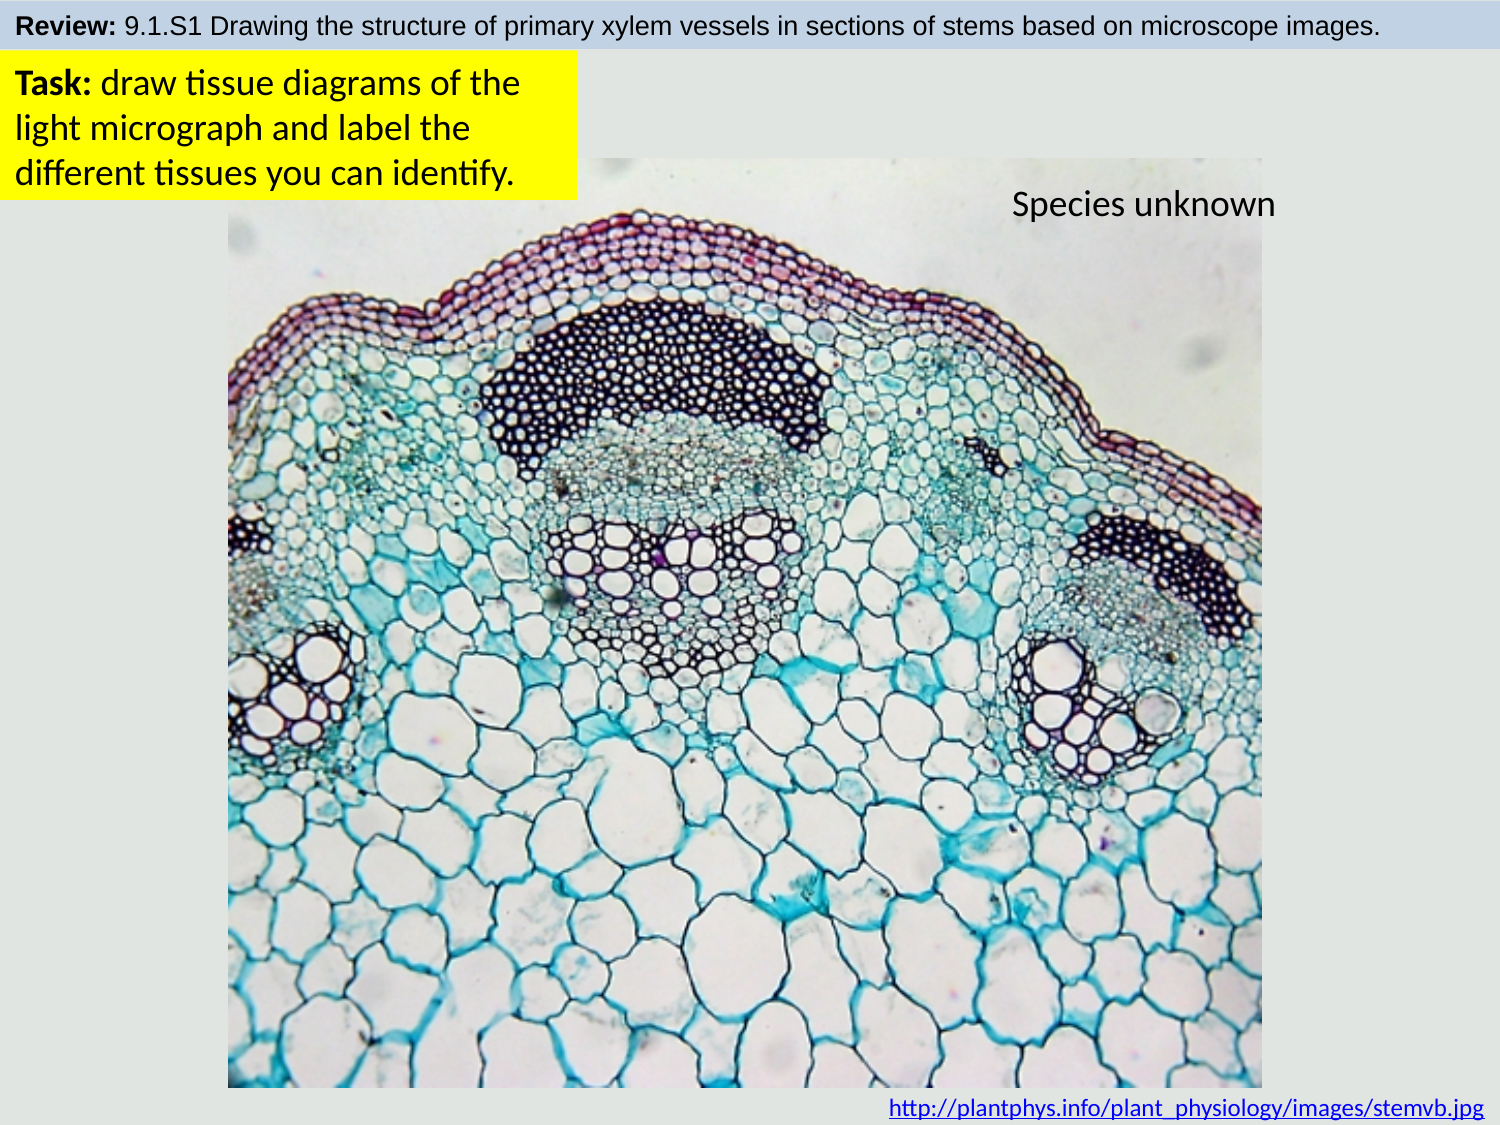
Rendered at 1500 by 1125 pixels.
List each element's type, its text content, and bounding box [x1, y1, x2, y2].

picture [228, 158, 1262, 1089]
text_box Species unknown [1268, 171, 1292, 232]
text_box Task: draw tissue diagrams of the light micrograph and label the different tissues you can identify. [0, 50, 577, 200]
picture [719, 1083, 738, 1089]
text_box Review: 9.1.S1 Drawing the structure of primary xylem vessels in sections of stems based on microscope images. [0, 0, 1500, 49]
text_box http://plantphys.info/plant_physiology/images/stemvb.jpg [749, 1083, 1500, 1125]
